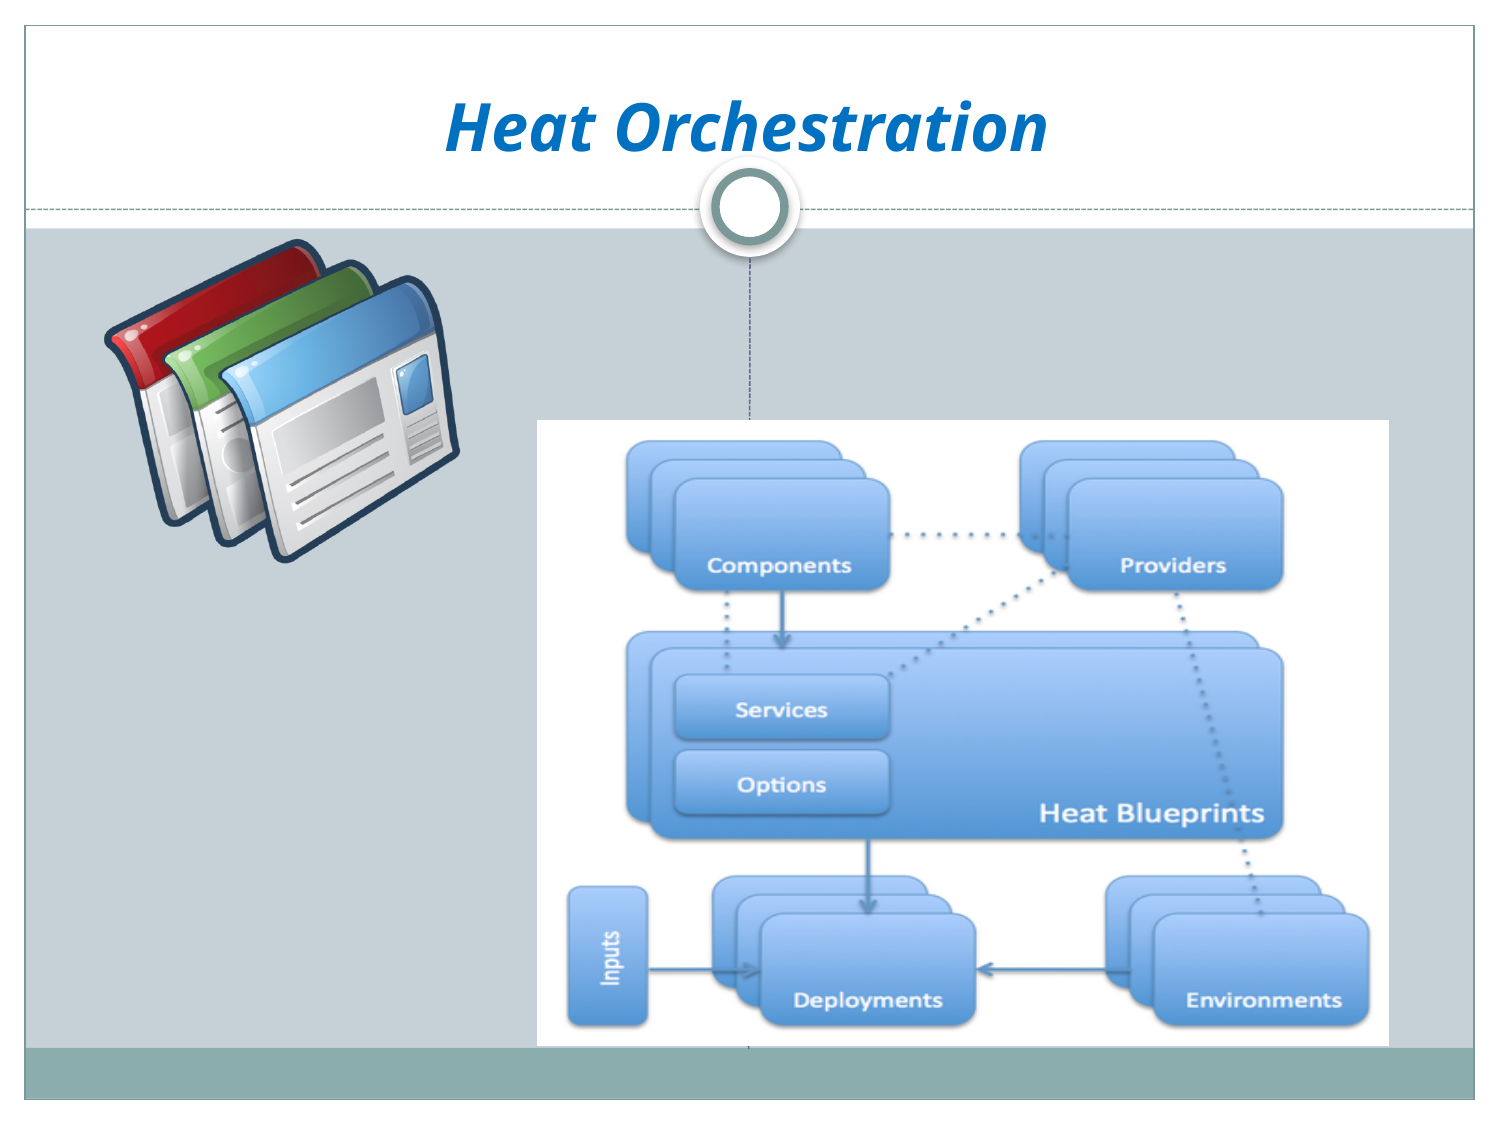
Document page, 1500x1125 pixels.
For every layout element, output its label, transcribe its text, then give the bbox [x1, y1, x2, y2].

title Heat Orchestration [29, 45, 1466, 173]
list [100, 231, 466, 570]
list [537, 420, 1389, 1046]
